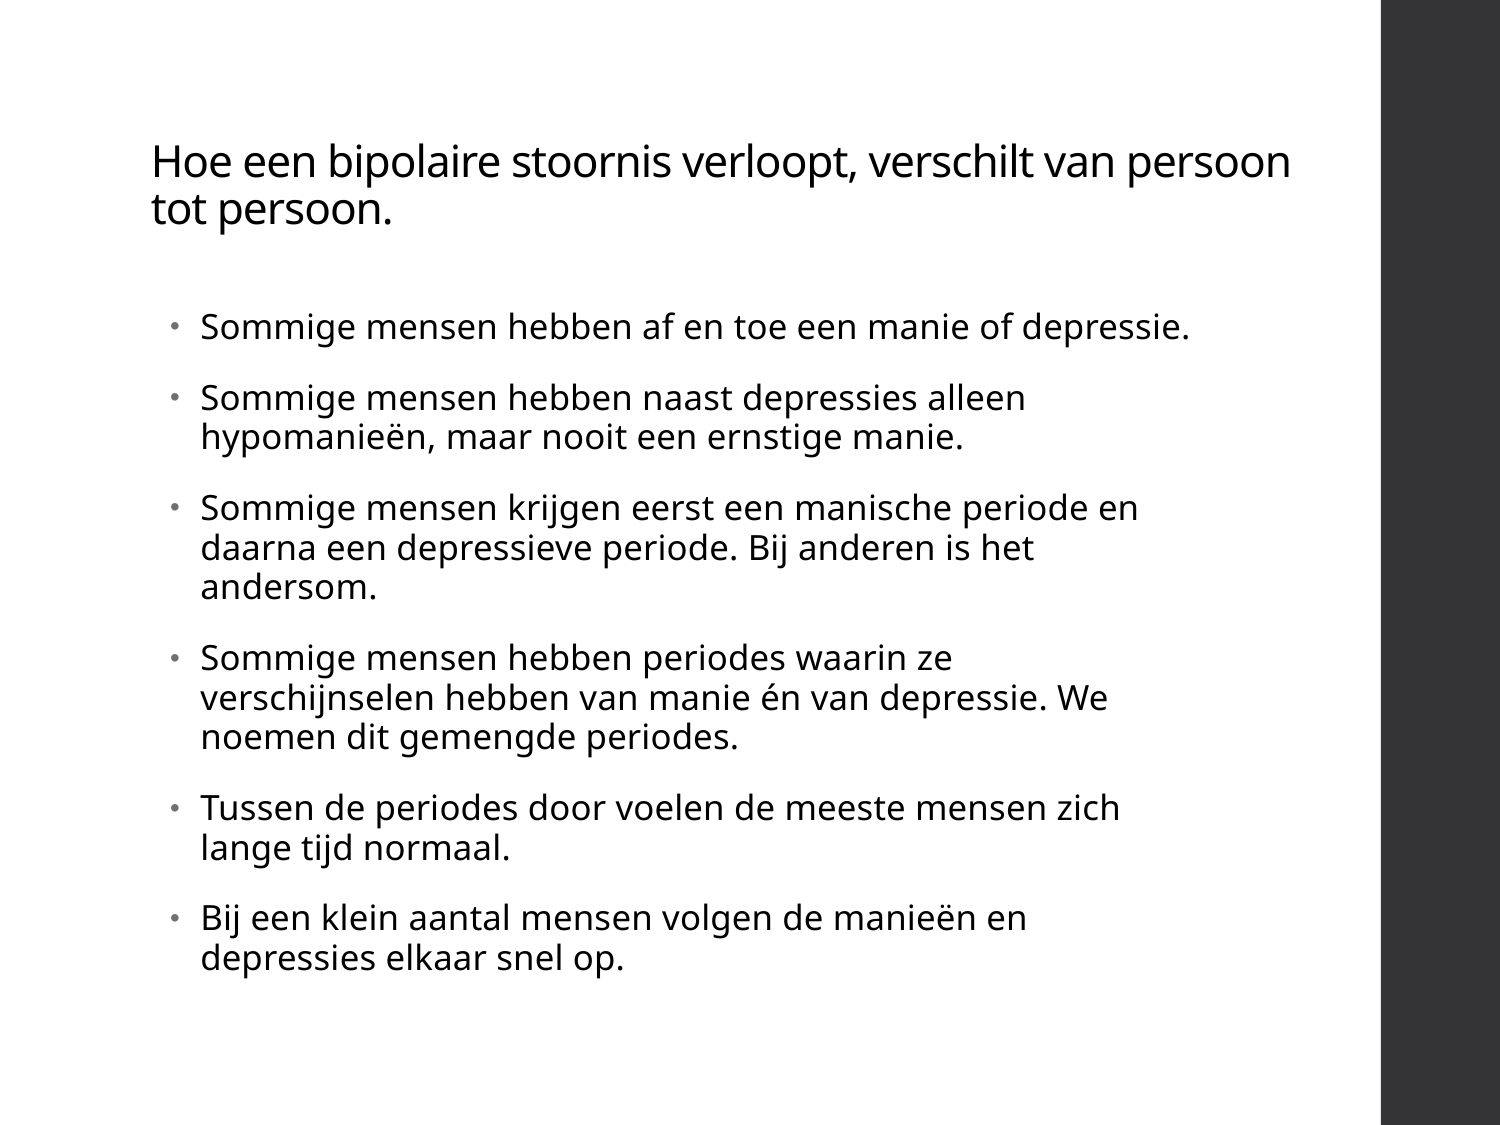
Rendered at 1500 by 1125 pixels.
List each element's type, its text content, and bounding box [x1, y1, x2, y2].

title Hoe een bipolaire stoornis verloopt, verschilt van persoon tot persoon. [135, 83, 1329, 301]
list Sommige mensen hebben af en toe een manie of depressie. Sommige mensen hebben naast depressies alleen hypomanieën, maar nooit een ernstige manie. Sommige mensen krijgen eerst een manische periode en daarna een depressieve periode. Bij anderen is het andersom. Sommige mensen hebben periodes waarin ze verschijnselen hebben van manie én van depressie. We noemen dit gemengde periodes. Tussen de periodes door voelen de meeste mensen zich lange tijd normaal. Bij een klein aantal mensen volgen de manieën en depressies elkaar snel op. [155, 299, 1213, 1014]
